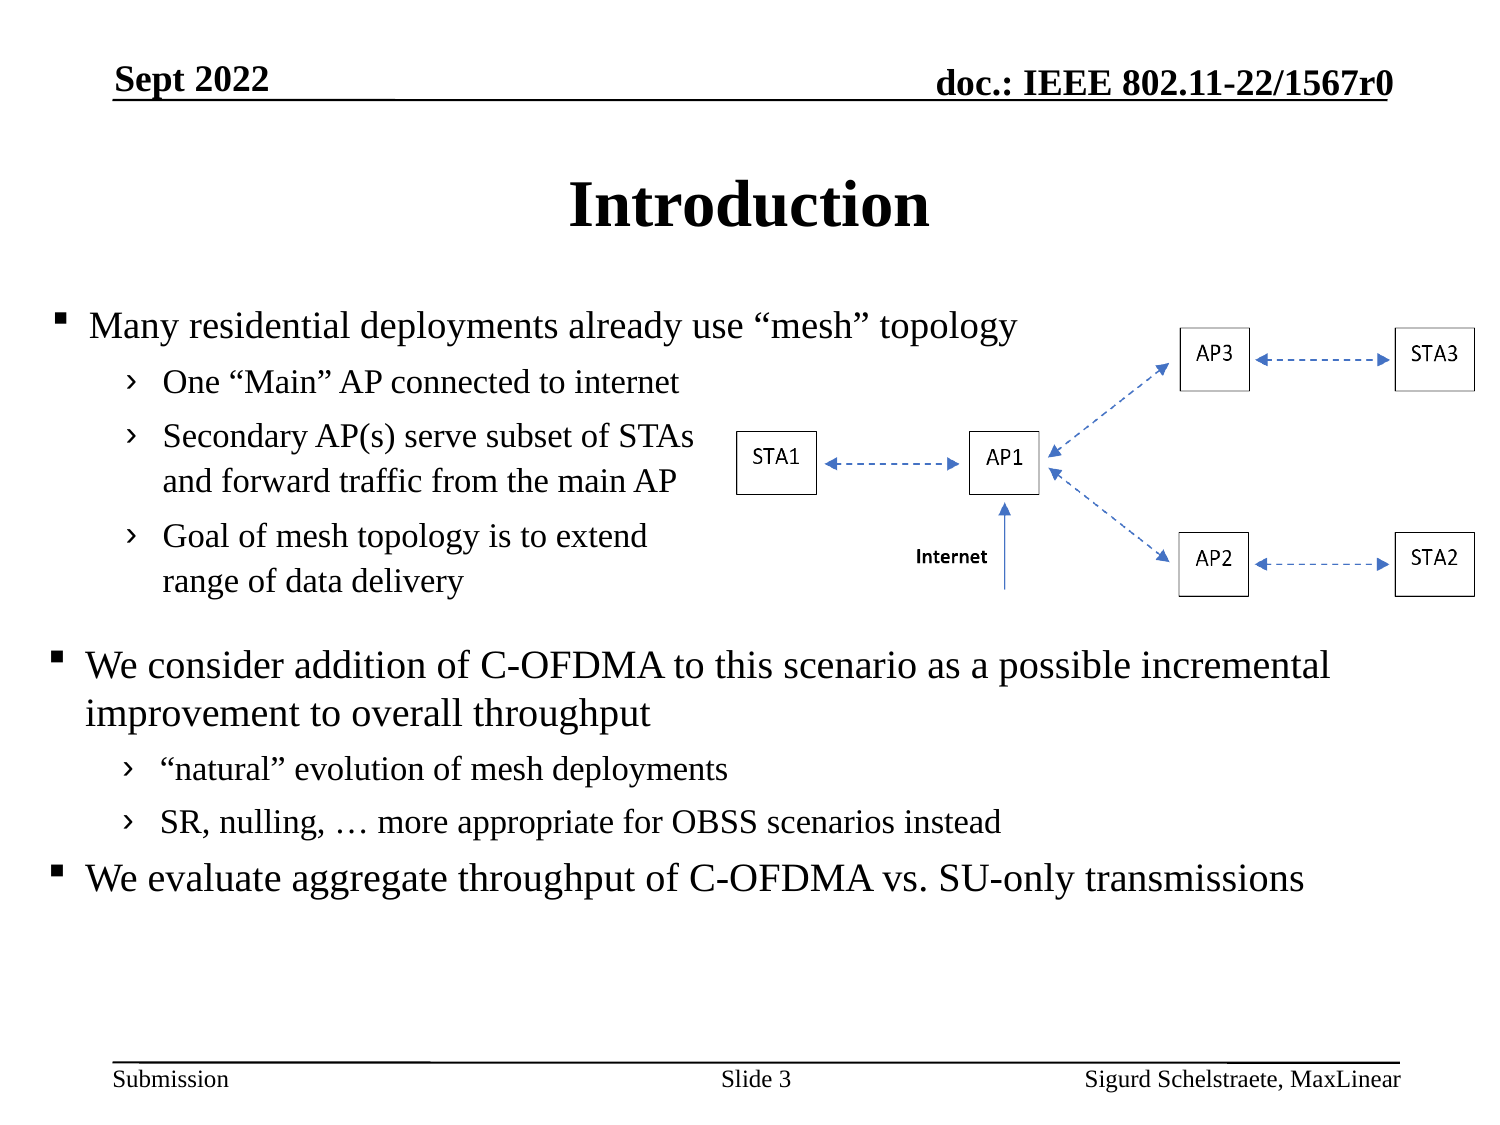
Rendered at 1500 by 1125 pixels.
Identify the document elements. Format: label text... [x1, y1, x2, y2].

slide_number 3 [712, 1061, 800, 1123]
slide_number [114, 54, 423, 100]
title Introduction [112, 112, 1388, 288]
picture [699, 323, 1480, 601]
text_box We consider addition of C-OFDMA to this scenario as a possible incremental improvement to overall throughput “natural” evolution of mesh deployments SR, nulling, … more appropriate for OBSS scenarios instead We evaluate aggregate throughput of C-OFDMA vs. SU-only transmissions [36, 632, 1388, 909]
footer Sigurd Schelstraete, MaxLinear [878, 1061, 1402, 1093]
list Many residential deployments already use “mesh” topology One “Main” AP connected to internet Secondary AP(s) serve subset of STAs and forward traffic from the main AP Goal of mesh topology is to extend range of data delivery [36, 287, 1051, 632]
